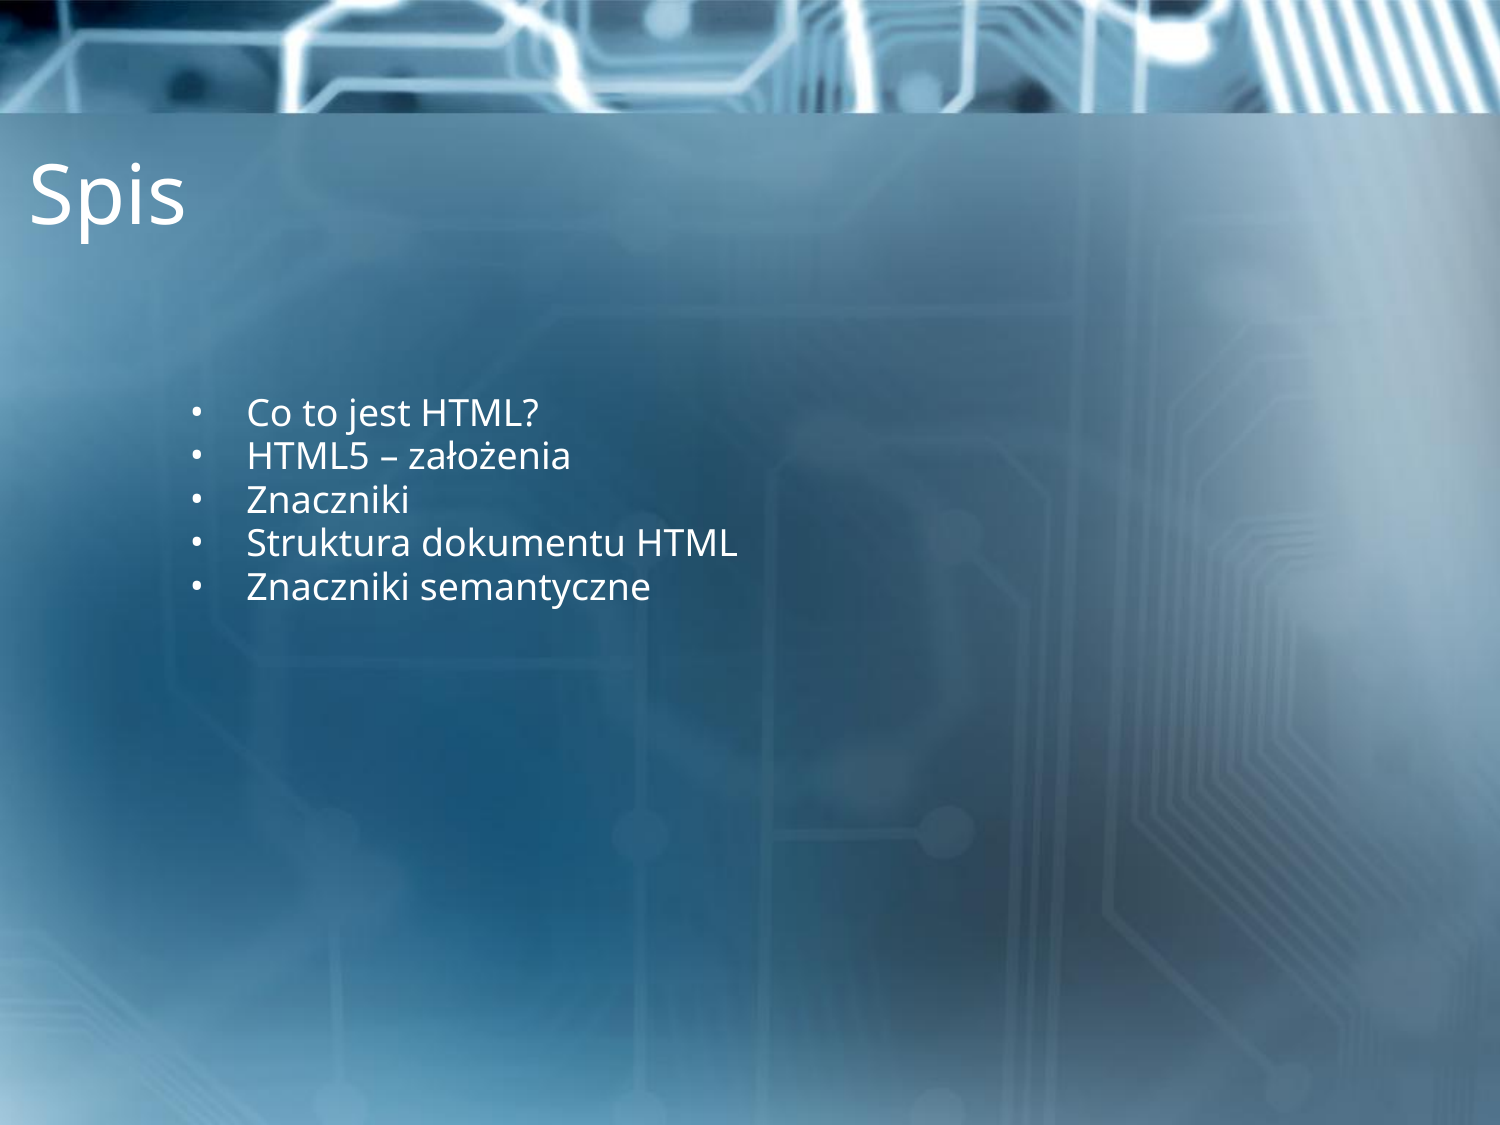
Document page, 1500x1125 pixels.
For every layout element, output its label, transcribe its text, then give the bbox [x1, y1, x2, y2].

title Spis [14, 132, 1439, 250]
picture [0, 0, 1500, 1125]
list Co to jest HTML? HTML5 – założenia Znaczniki Struktura dokumentu HTML Znaczniki semantyczne [174, 337, 1375, 1025]
